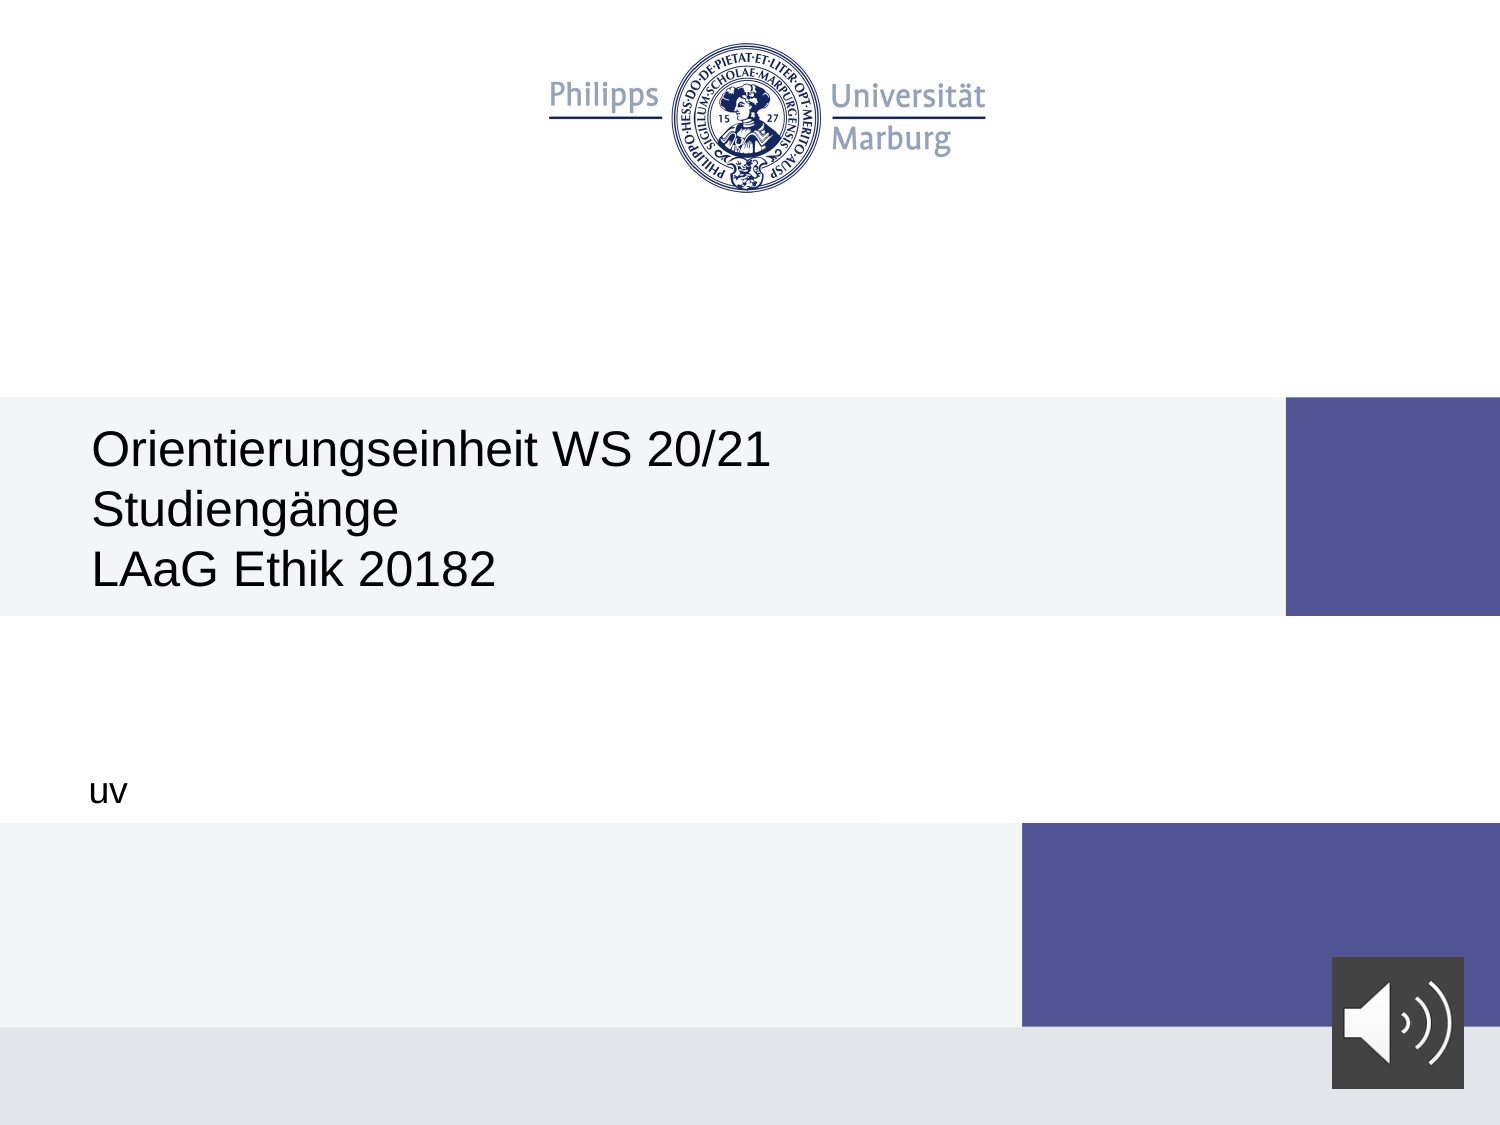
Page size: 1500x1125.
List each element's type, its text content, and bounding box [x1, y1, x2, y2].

picture [1330, 955, 1465, 1090]
text_box uv [88, 664, 857, 913]
text_box Orientierungseinheit WS 20/21 Studiengänge LAaG Ethik 20182 [76, 396, 1258, 661]
